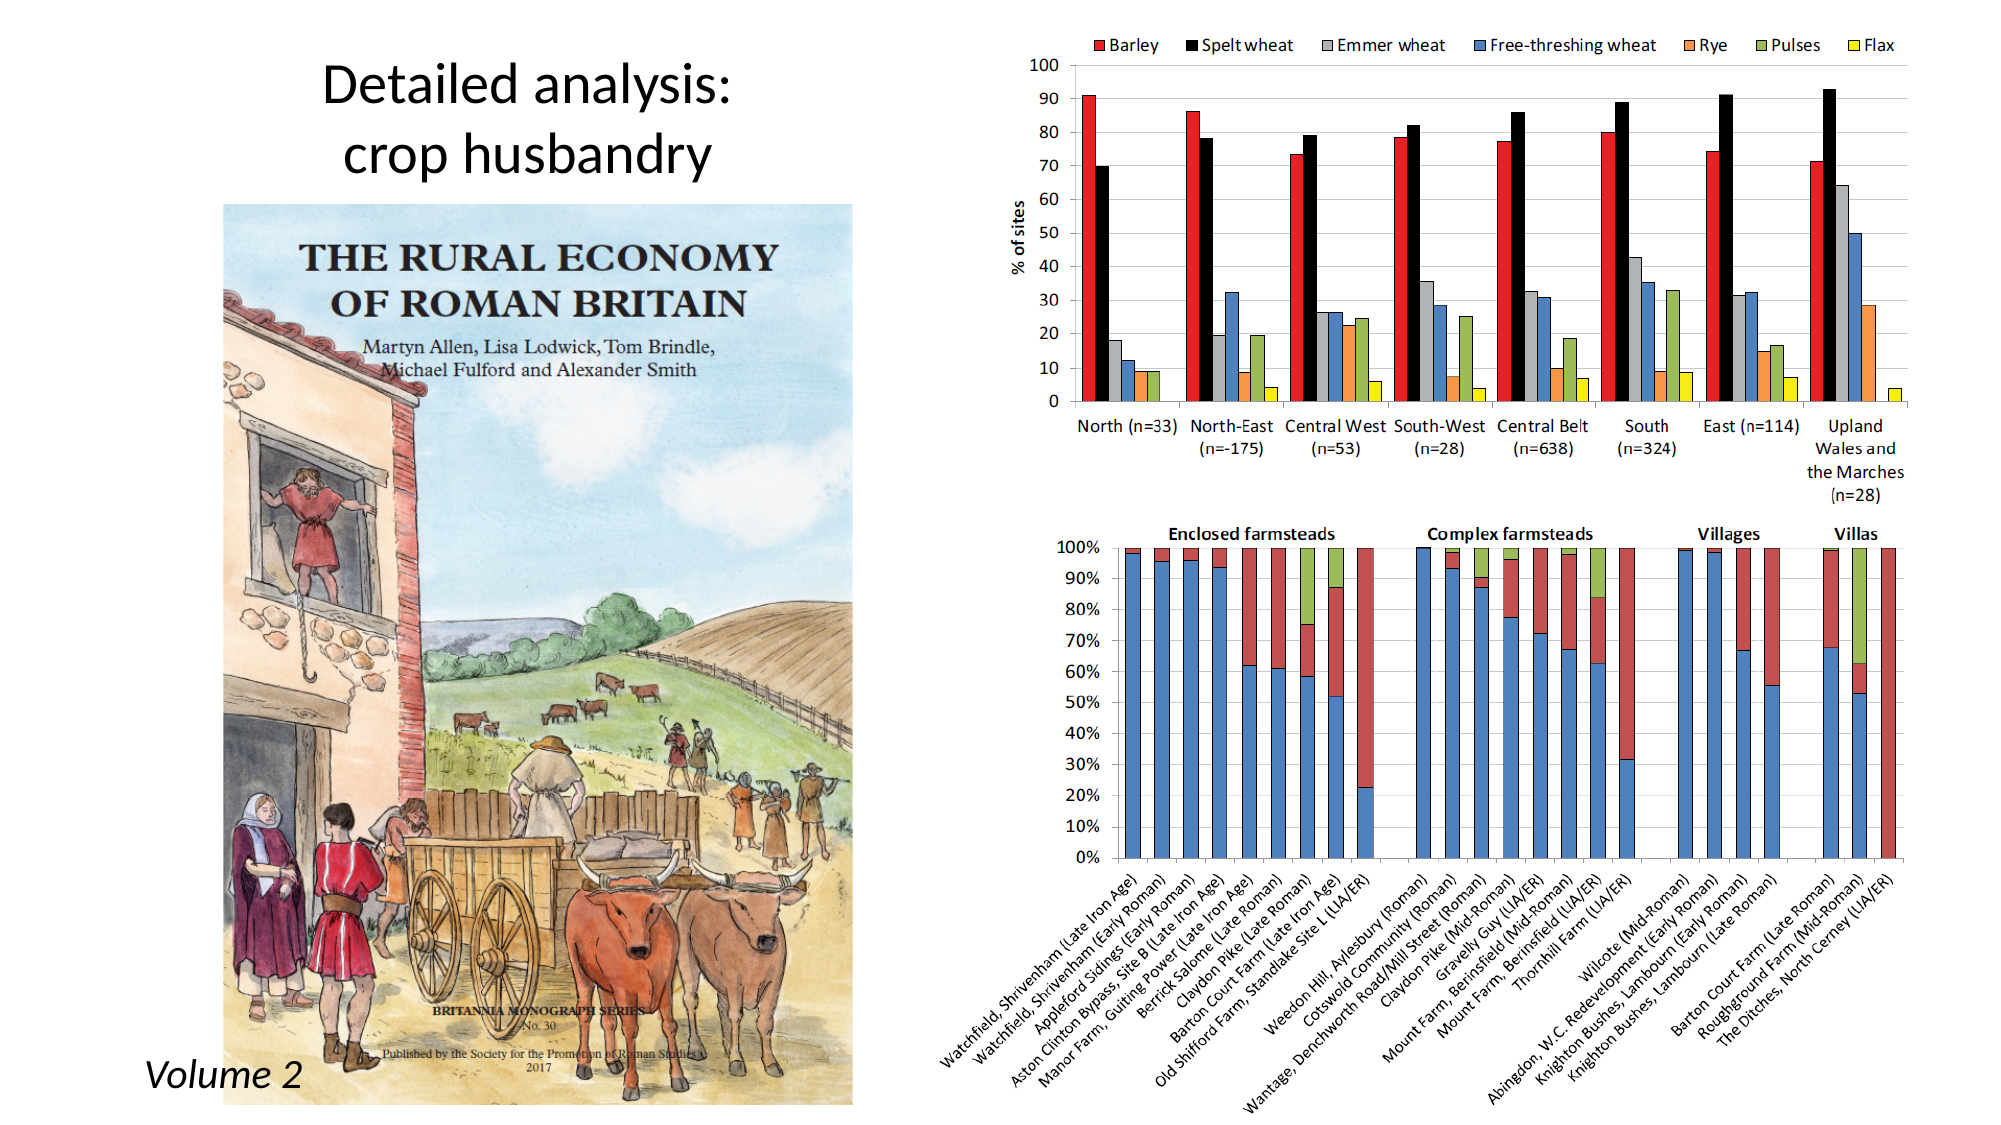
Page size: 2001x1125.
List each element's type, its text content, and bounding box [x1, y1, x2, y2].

text_box Volume 2 [129, 1039, 223, 1105]
picture [934, 24, 1916, 1125]
picture [223, 204, 853, 1105]
text_box Detailed analysis: crop husbandry [308, 37, 749, 193]
